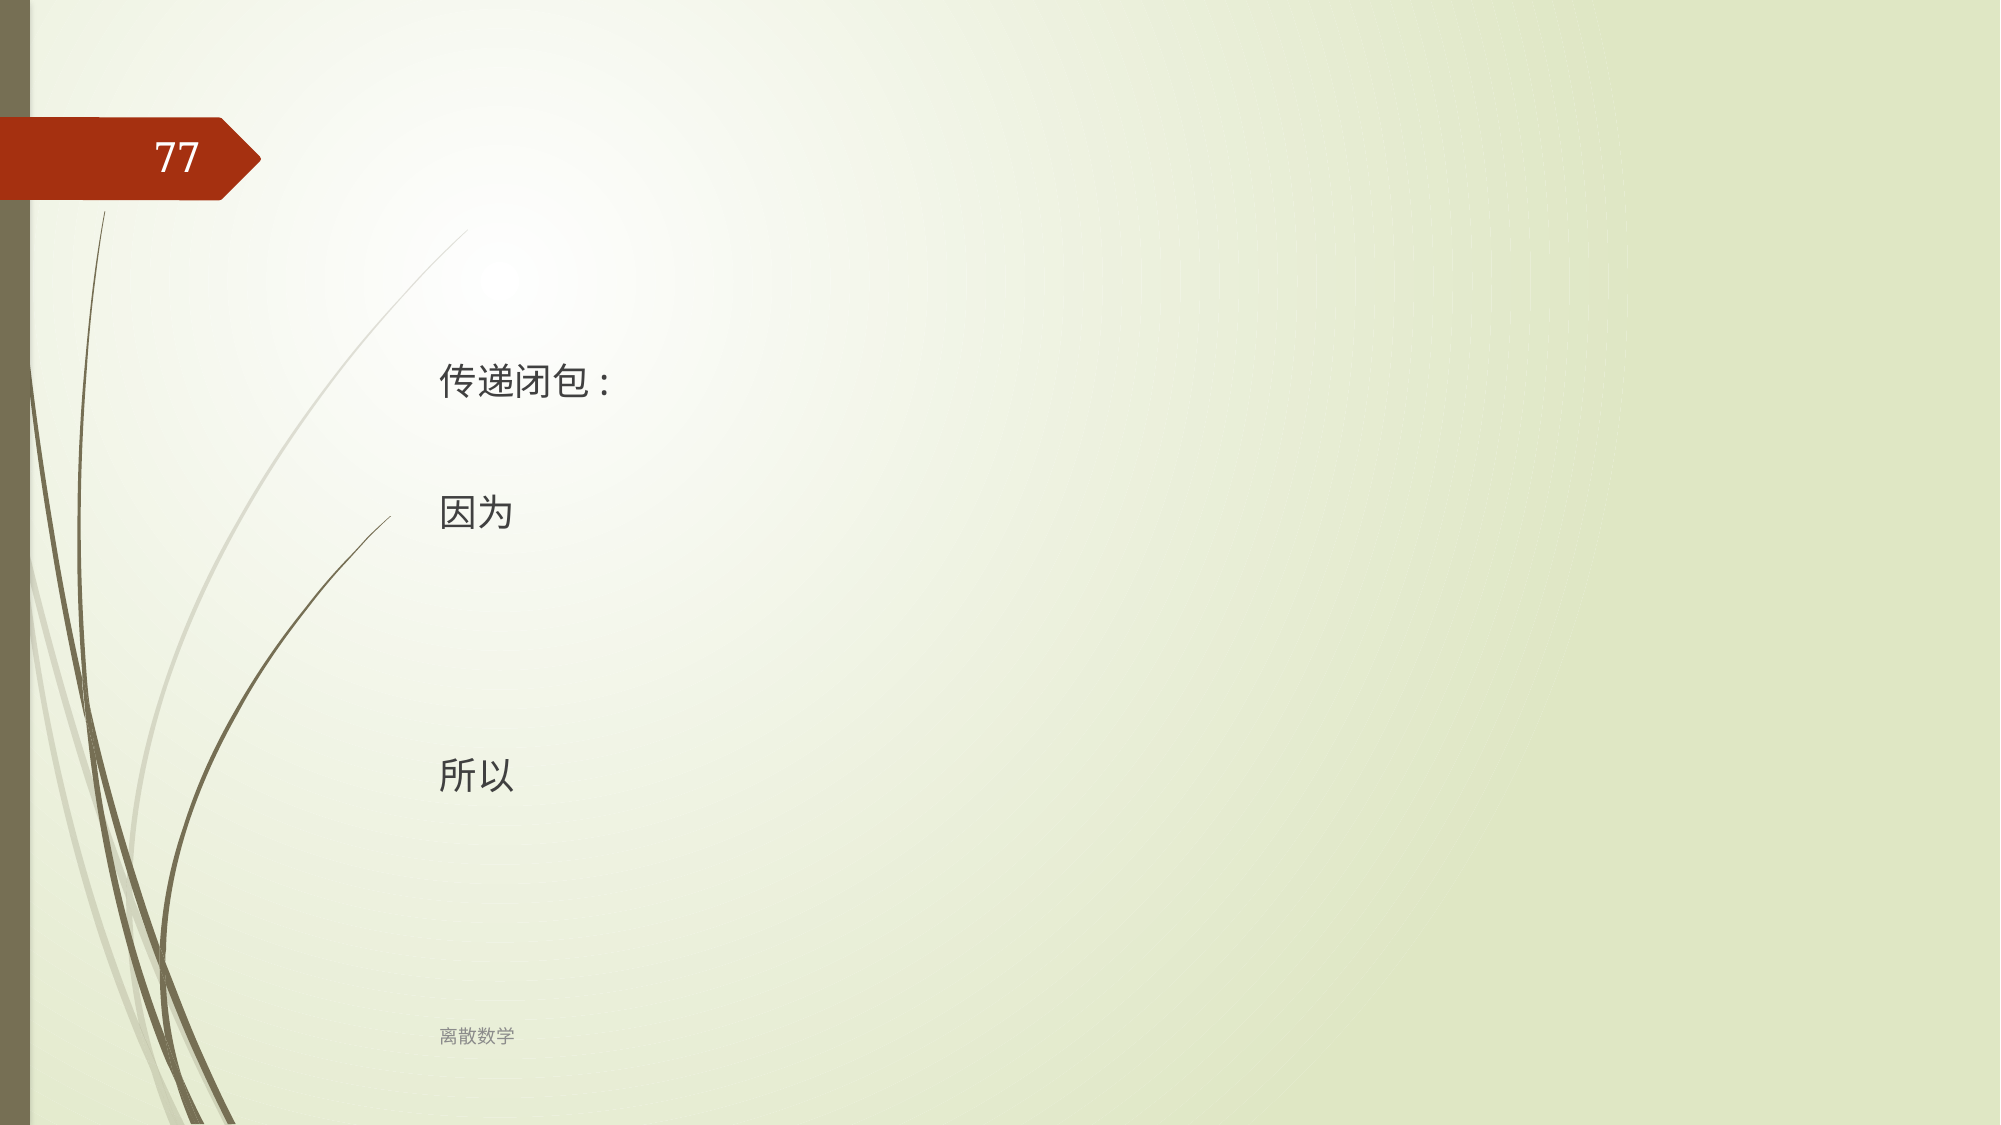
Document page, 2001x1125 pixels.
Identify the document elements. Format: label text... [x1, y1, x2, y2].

slide_number ‹#› [87, 129, 216, 190]
footer 离散数学 [424, 1006, 1675, 1067]
